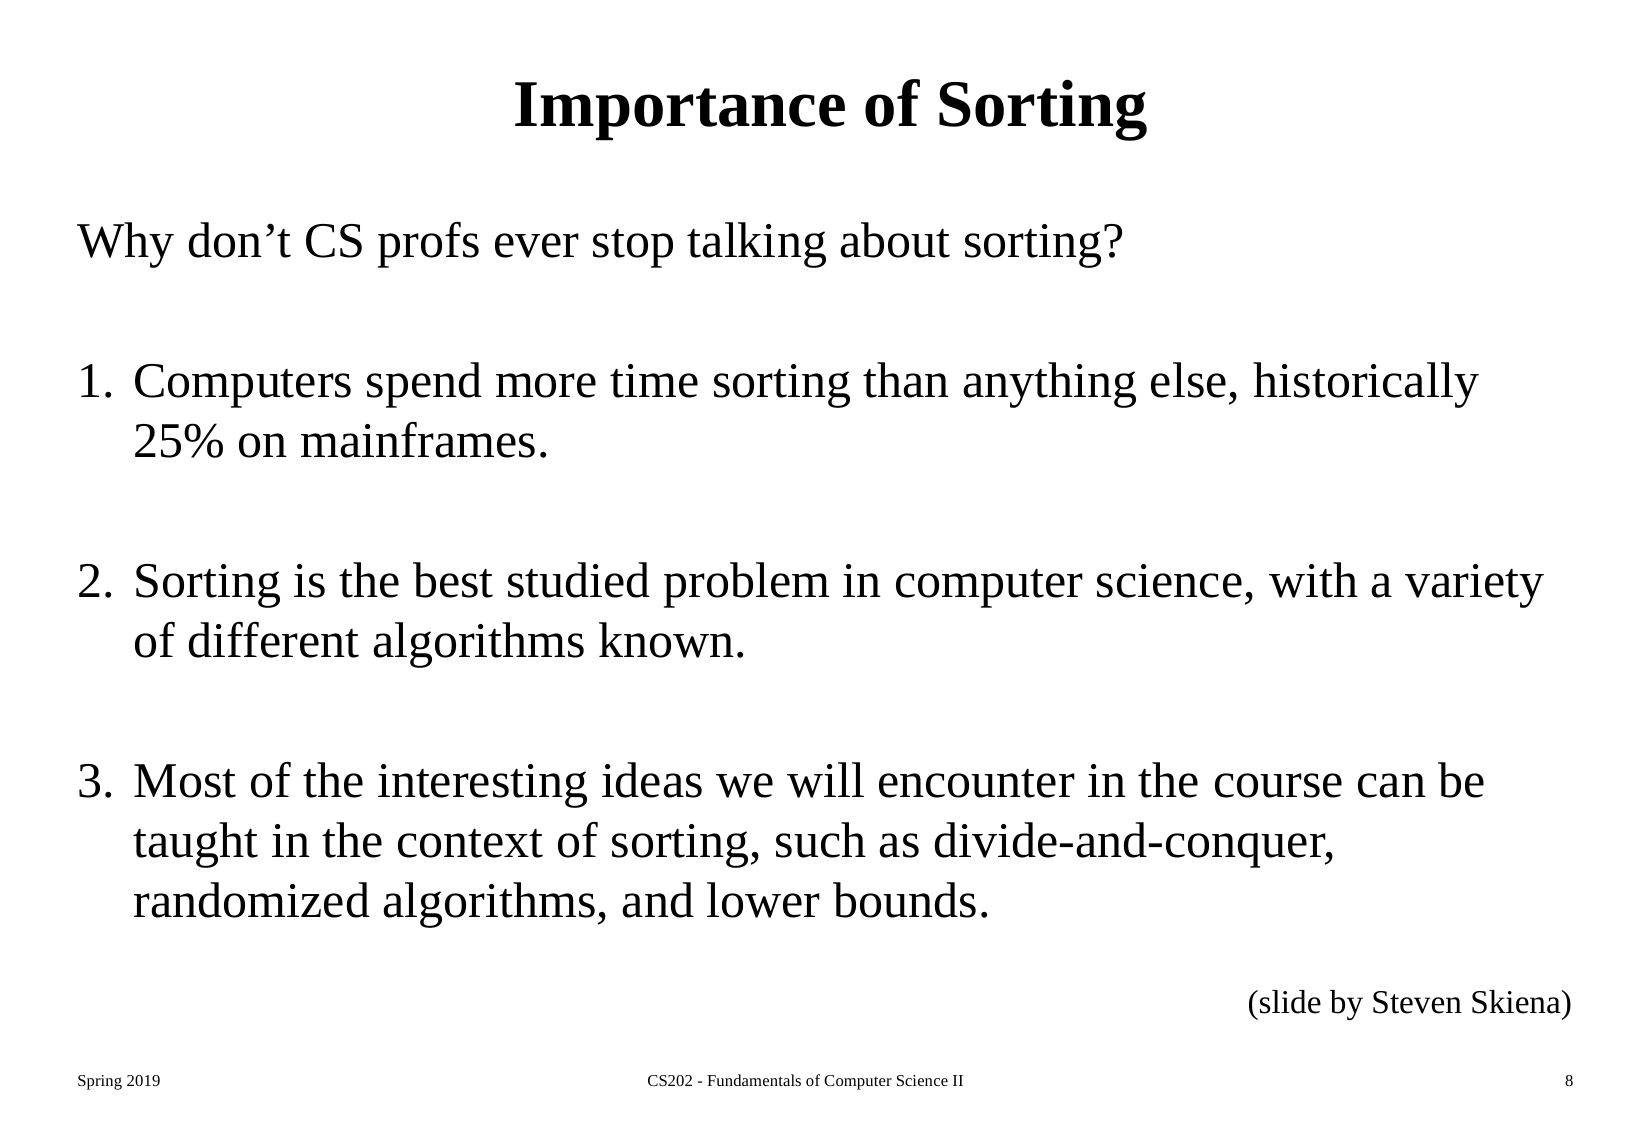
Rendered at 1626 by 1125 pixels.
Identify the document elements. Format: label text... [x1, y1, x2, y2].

title Importance of Sorting [62, 24, 1600, 175]
slide_number 8 [1249, 1062, 1589, 1101]
list Why don’t CS profs ever stop talking about sorting? Computers spend more time sorting than anything else, historically 25% on mainframes. Sorting is the best studied problem in computer science, with a variety of different algorithms known. Most of the interesting ideas we will encounter in the course can be taught in the context of sorting, such as divide-and-conquer, randomized algorithms, and lower bounds. (slide by Steven Skiena) [62, 200, 1588, 1038]
slide_number Spring 2019 [62, 1062, 402, 1101]
footer CS202 - Fundamentals of Computer Science II [500, 1062, 1111, 1101]
